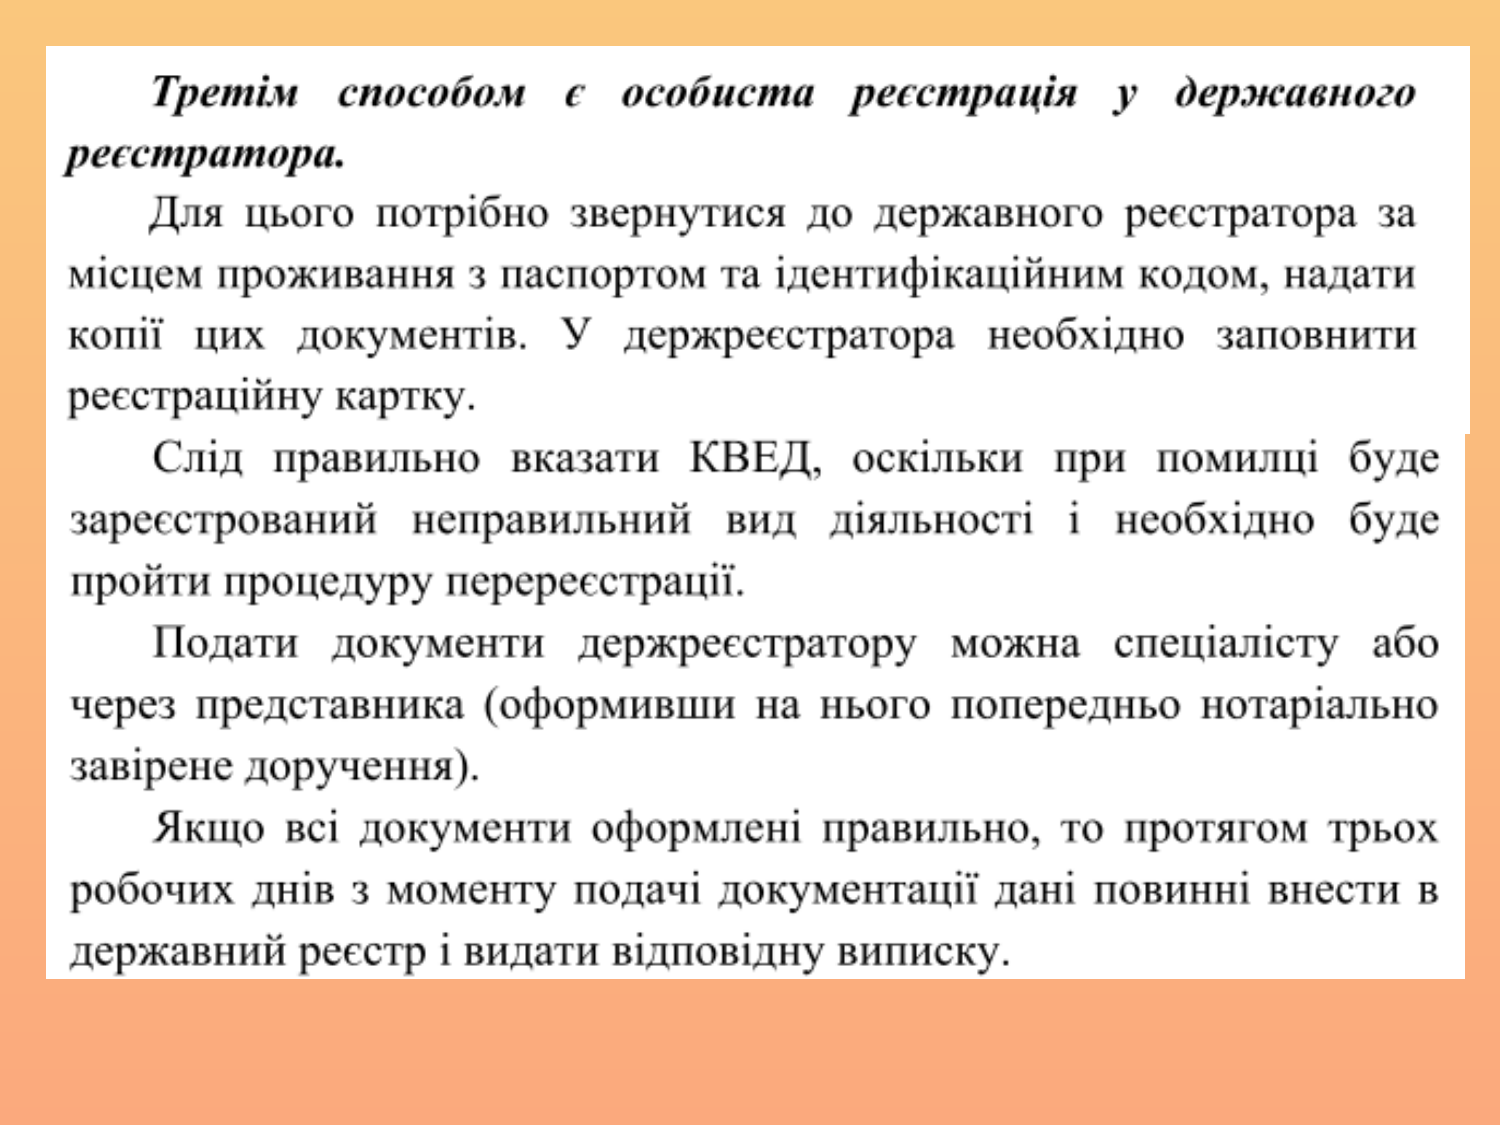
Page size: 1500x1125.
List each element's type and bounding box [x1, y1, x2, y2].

picture [46, 46, 1470, 980]
